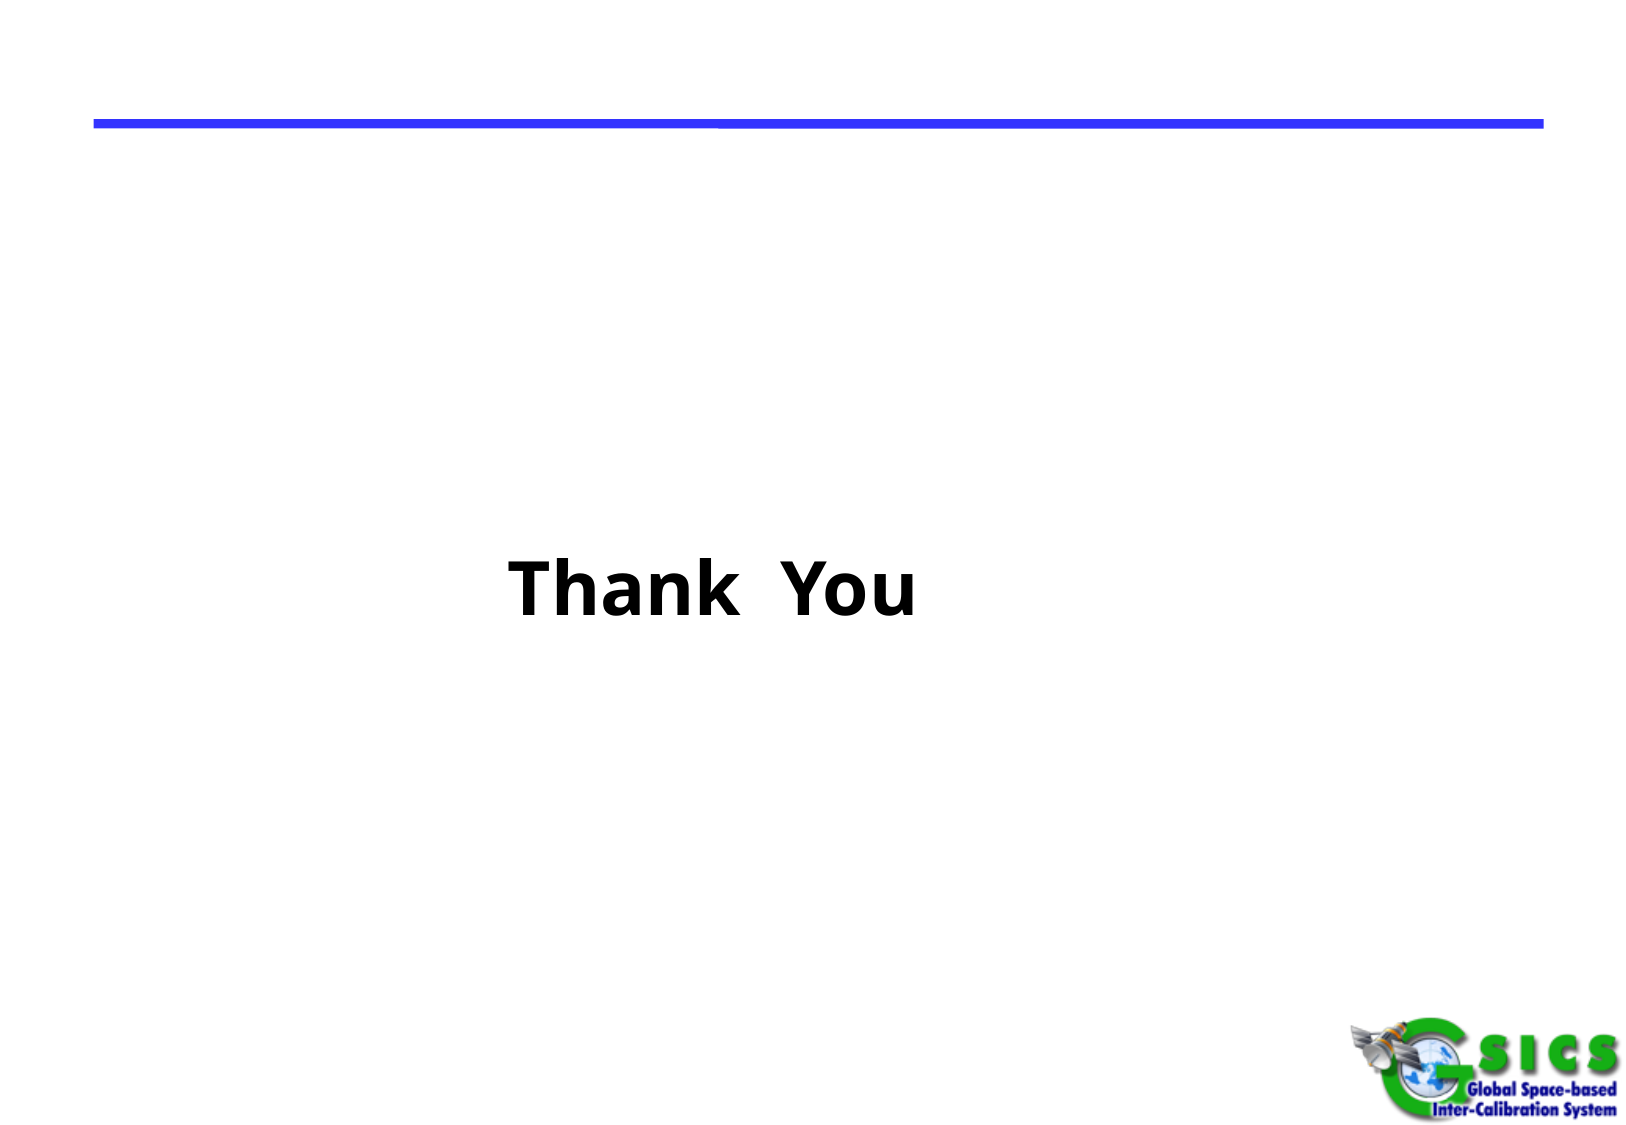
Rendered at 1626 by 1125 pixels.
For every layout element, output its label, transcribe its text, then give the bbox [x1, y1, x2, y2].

text_box Thank You [492, 533, 1096, 638]
picture [1343, 1010, 1625, 1125]
